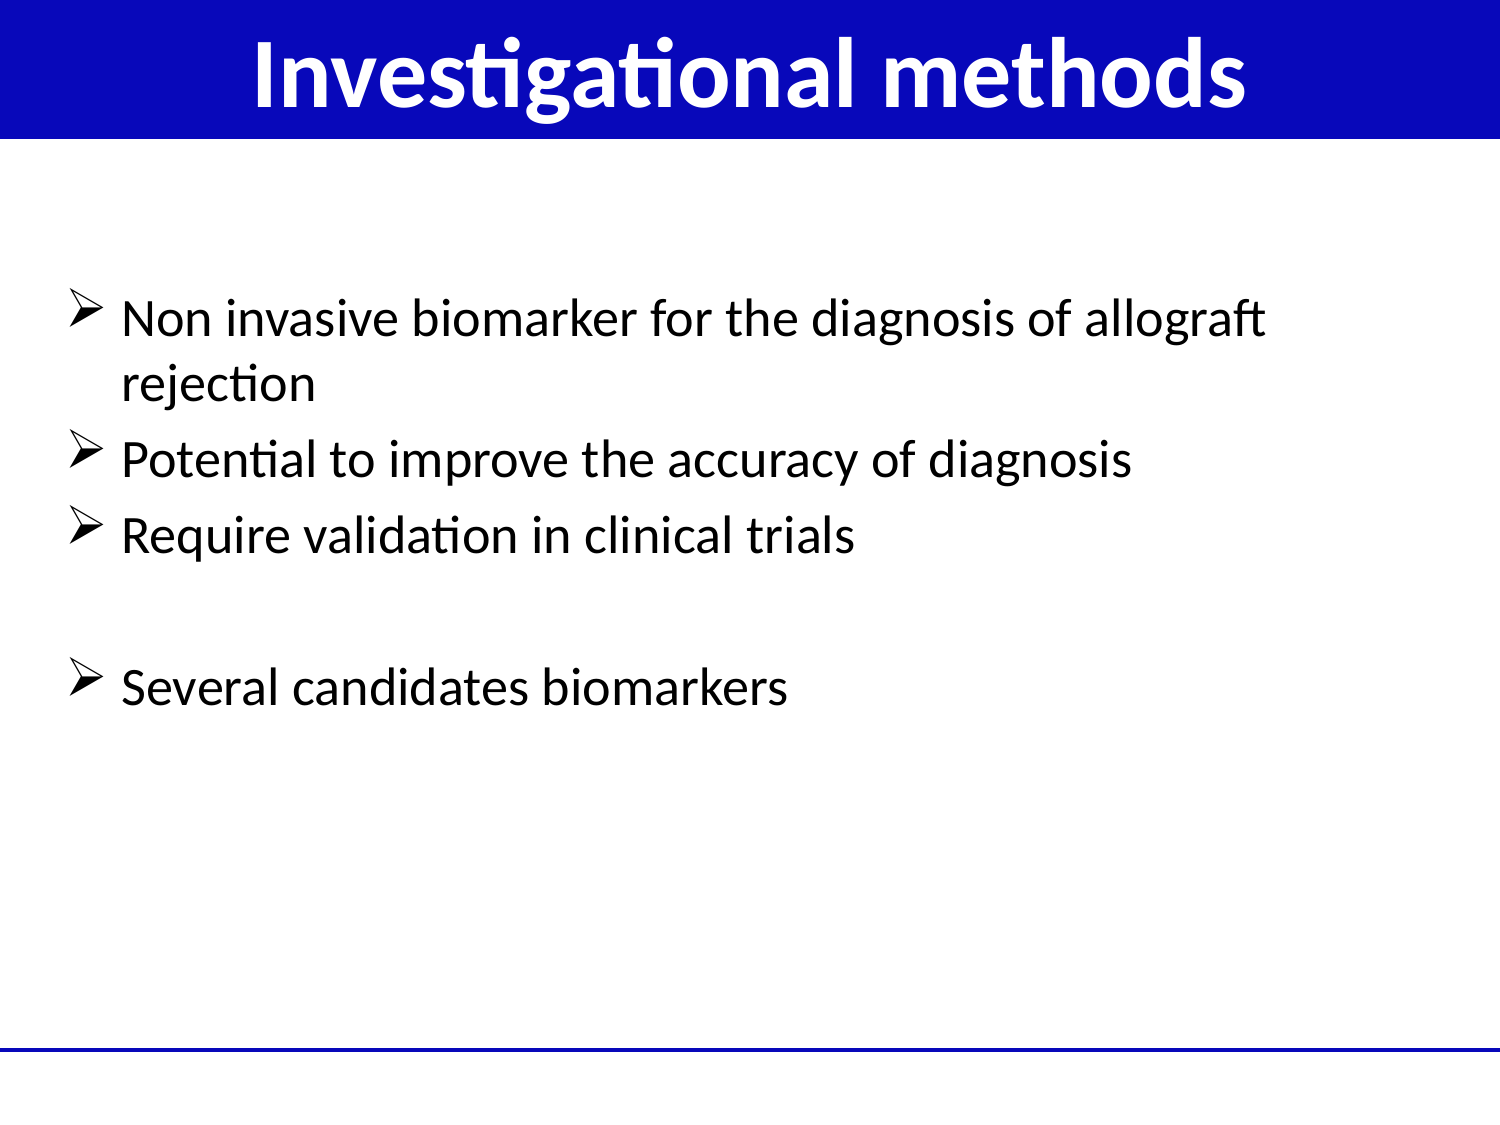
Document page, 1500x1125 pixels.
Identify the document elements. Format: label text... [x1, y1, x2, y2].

text_box Investigational methods [0, 0, 1500, 139]
list Non invasive biomarker for the diagnosis of allograft rejection Potential to improve the accuracy of diagnosis Require validation in clinical trials Several candidates biomarkers [50, 275, 1325, 988]
